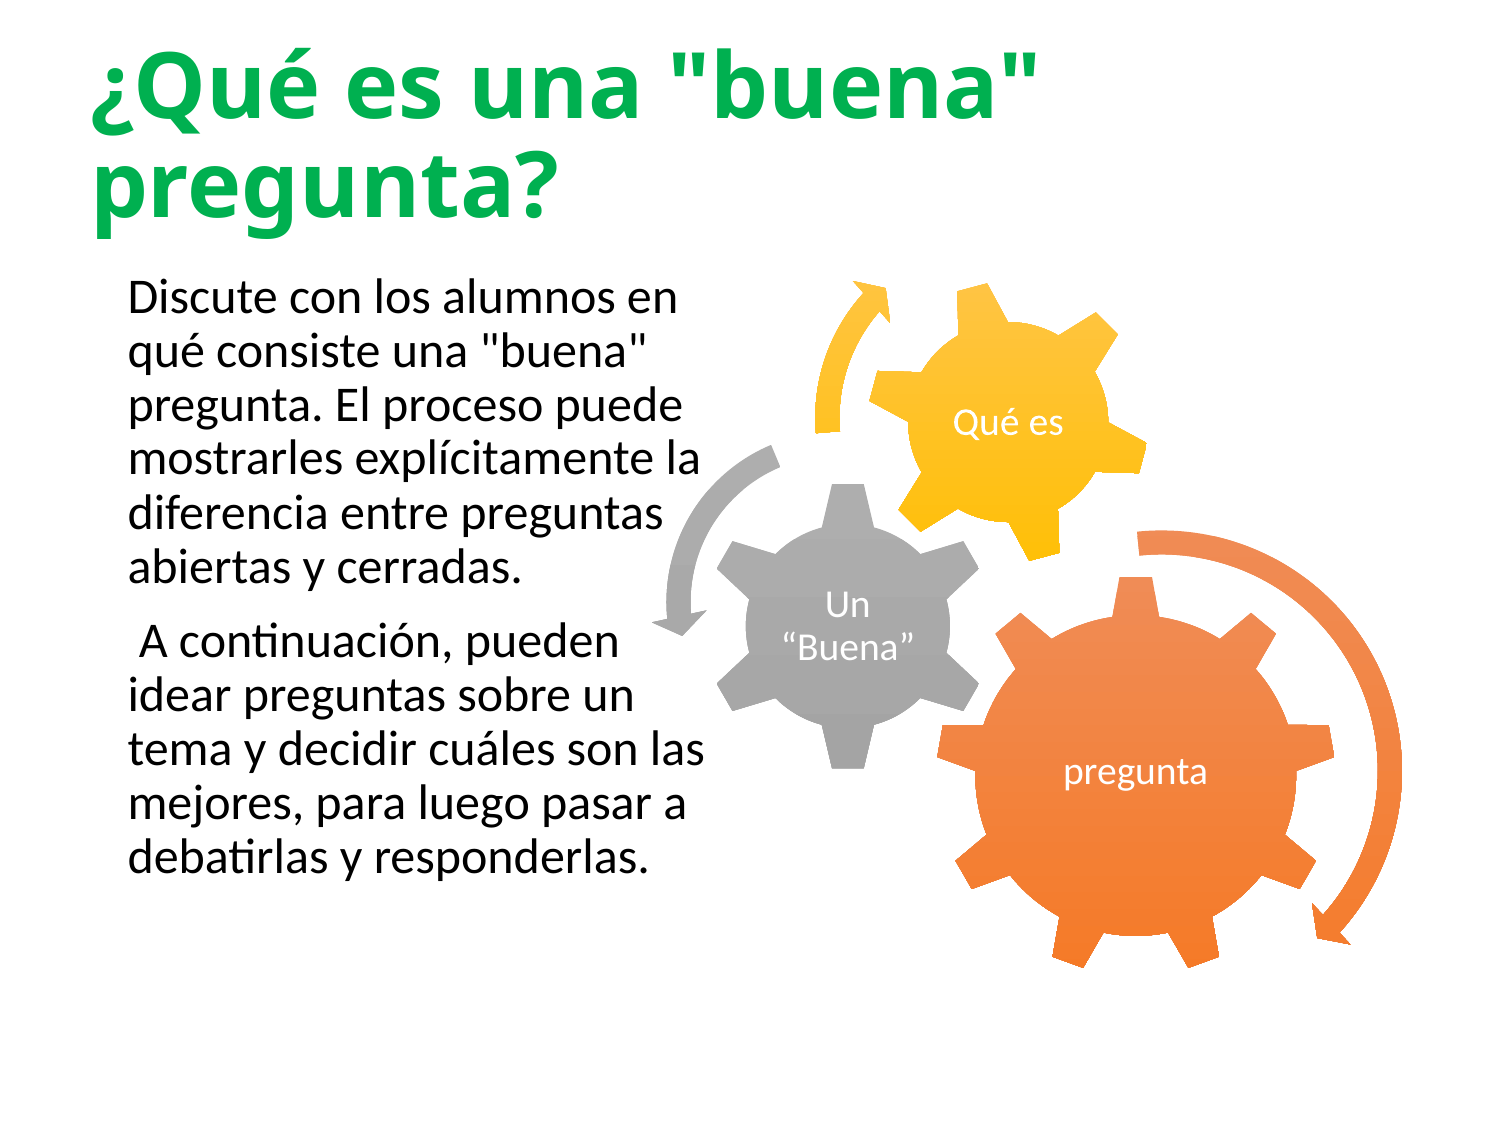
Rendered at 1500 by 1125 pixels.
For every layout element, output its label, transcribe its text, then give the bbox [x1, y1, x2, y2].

list Discute con los alumnos en qué consiste una "buena" pregunta. El proceso puede mostrarles explícitamente la diferencia entre preguntas abiertas y cerradas. A continuación, pueden idear preguntas sobre un tema y decidir cuáles son las mejores, para luego pasar a debatirlas y responderlas. [75, 262, 738, 1005]
title ¿Qué es una "buena" pregunta? [75, 45, 1425, 233]
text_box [442, 247, 1500, 976]
